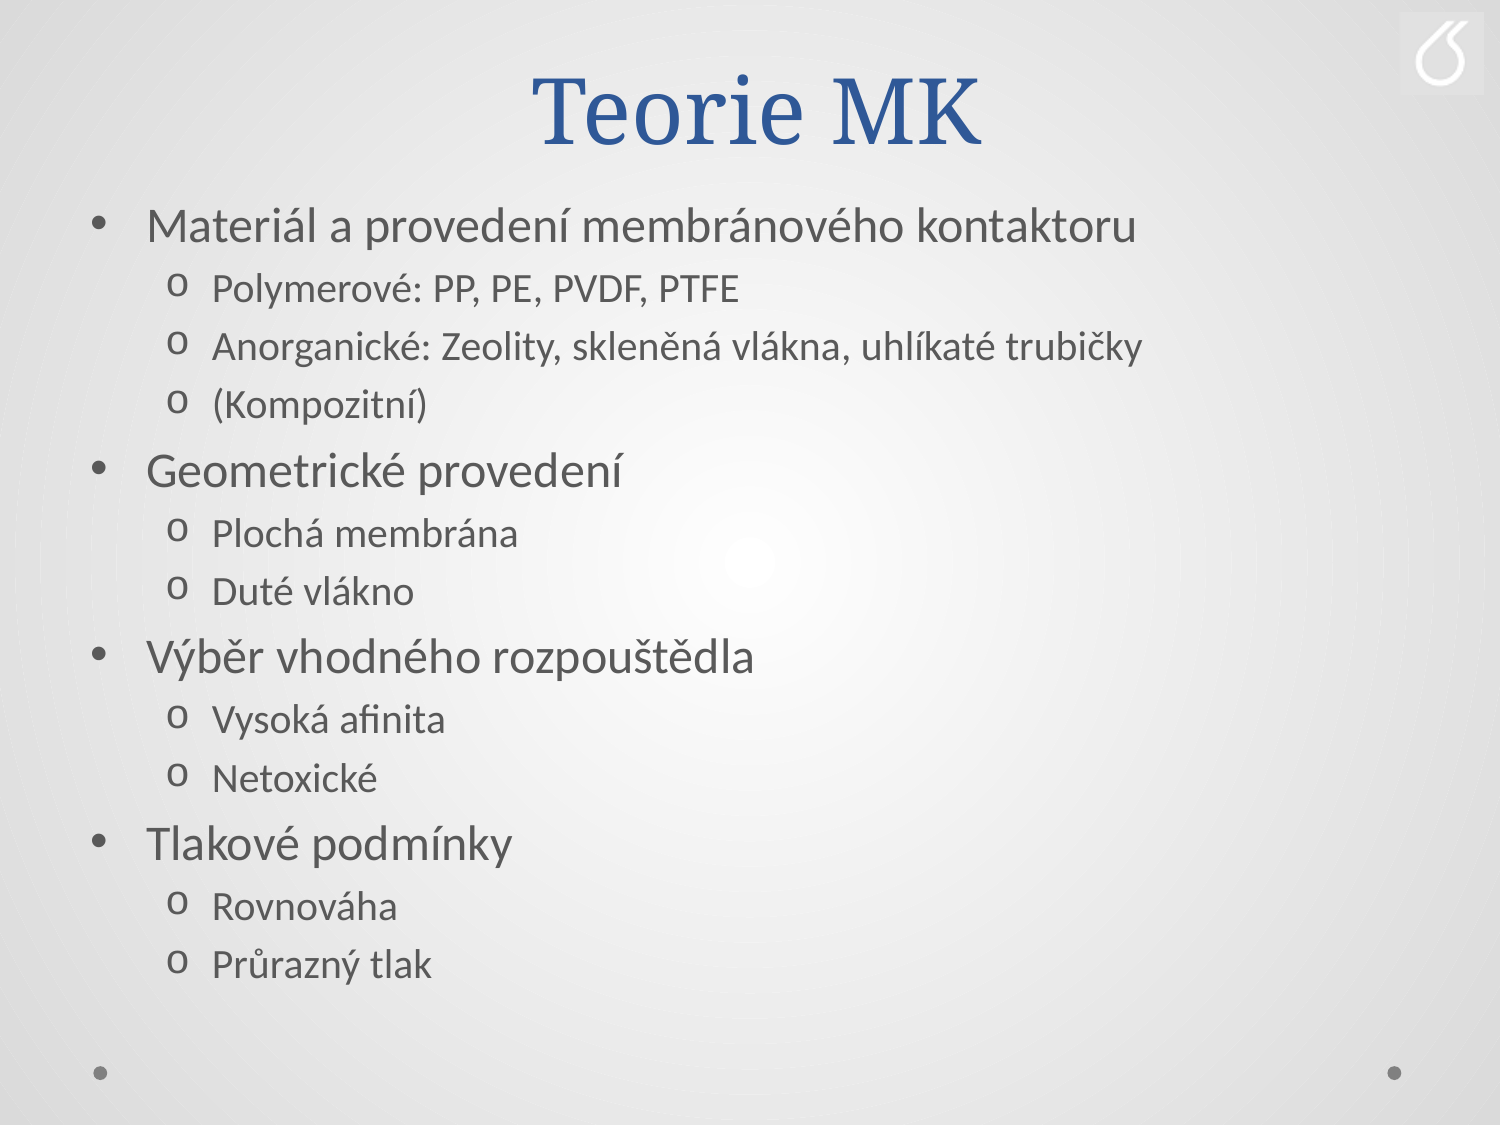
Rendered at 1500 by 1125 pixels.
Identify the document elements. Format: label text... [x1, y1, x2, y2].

picture [1399, 11, 1485, 96]
title Teorie MK [80, 42, 1431, 171]
list Materiál a provedení membránového kontaktoru Polymerové: PP, PE, PVDF, PTFE Anorganické: Zeolity, skleněná vlákna, uhlíkaté trubičky (Kompozitní) Geometrické provedení Plochá membrána Duté vlákno Výběr vhodného rozpouštědla Vysoká afinita Netoxické Tlakové podmínky Rovnováha Průrazný tlak [75, 184, 1425, 1059]
